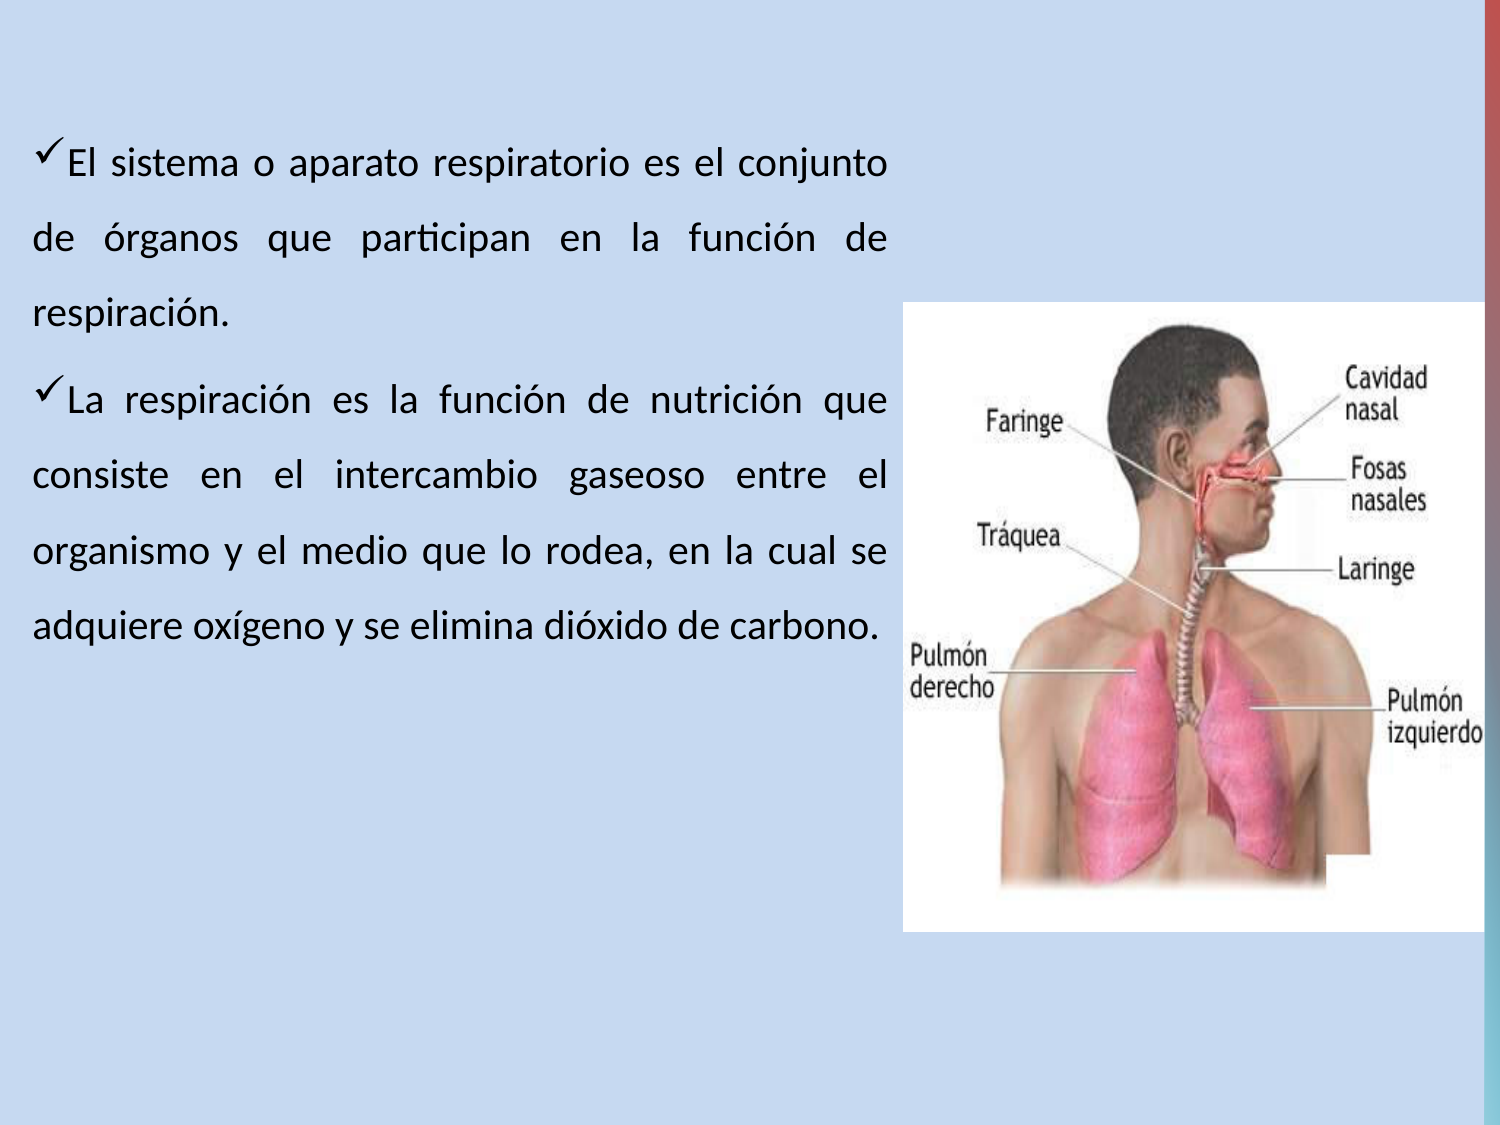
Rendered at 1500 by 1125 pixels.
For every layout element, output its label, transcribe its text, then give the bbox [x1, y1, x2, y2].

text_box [1484, 0, 1500, 1125]
picture [903, 302, 1484, 932]
text_box El sistema o aparato respiratorio es el conjunto de órganos que participan en la función de respiración. La respiración es la función de nutrición que consiste en el intercambio gaseoso entre el organismo y el medio que lo rodea, en la cual se adquiere oxígeno y se elimina dióxido de carbono. [17, 101, 904, 877]
